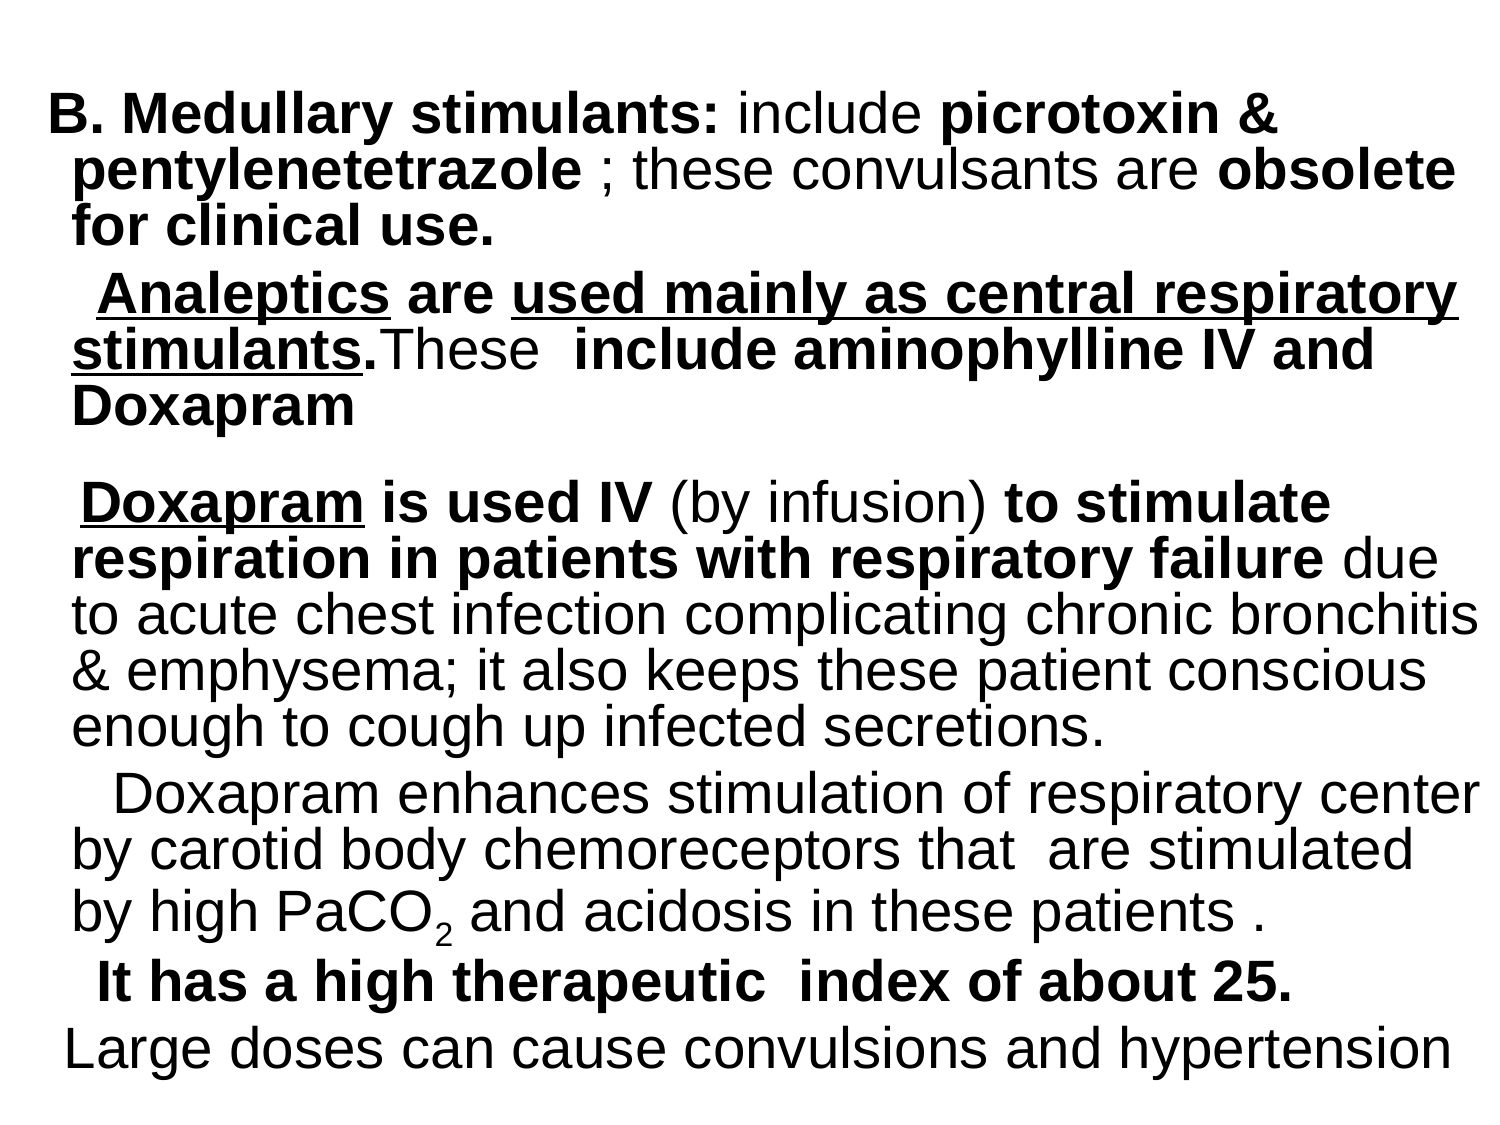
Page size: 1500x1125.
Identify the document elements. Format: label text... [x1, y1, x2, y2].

list B. Medullary stimulants: include picrotoxin & pentylenetetrazole ; these convulsants are obsolete for clinical use. Analeptics are used mainly as central respiratory stimulants.These include aminophylline IV and Doxapram Doxapram is used IV (by infusion) to stimulate respiration in patients with respiratory failure due to acute chest infection complicating chronic bronchitis & emphysema; it also keeps these patient conscious enough to cough up infected secretions. Doxapram enhances stimulation of respiratory center by carotid body chemoreceptors that are stimulated by high PaCO2 and acidosis in these patients . It has a high therapeutic index of about 25. Large doses can cause convulsions and hypertension [0, 0, 1500, 1125]
